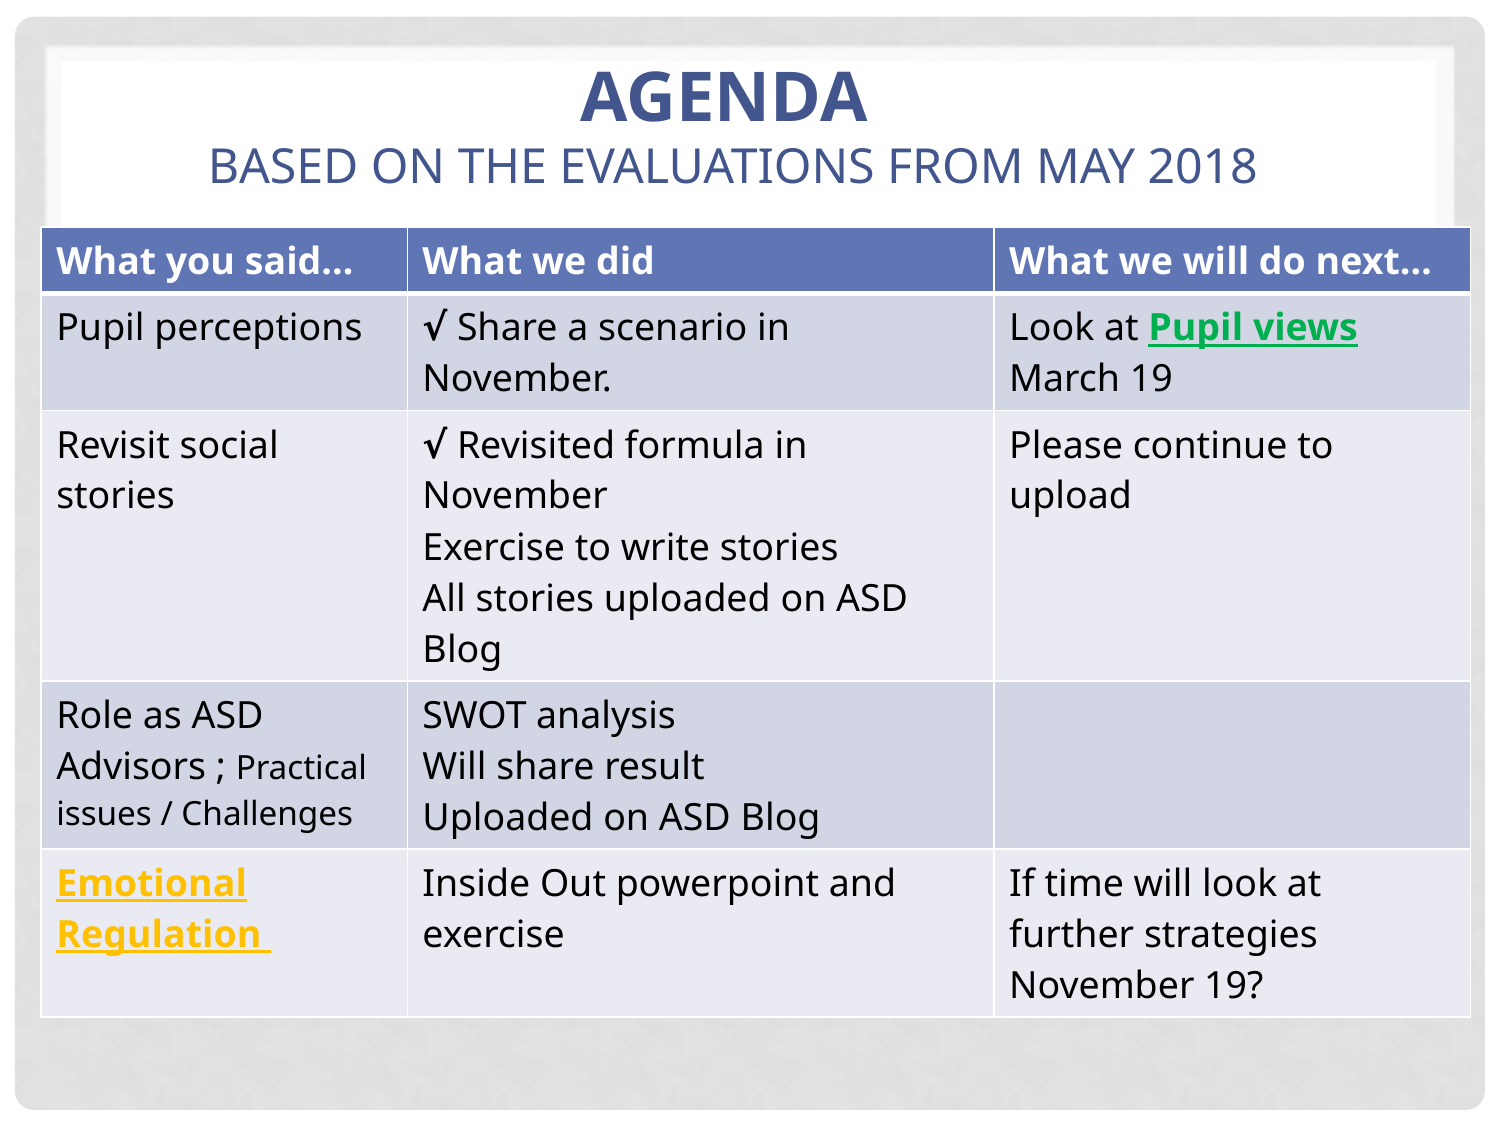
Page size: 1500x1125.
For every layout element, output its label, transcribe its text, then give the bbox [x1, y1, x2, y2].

table_cell Revisit social stories [42, 411, 407, 680]
table_cell √ Revisited formula in November Exercise to write stories All stories uploaded on ASD Blog [408, 411, 993, 680]
table_cell Role as ASD Advisors ; Practical issues / Challenges [42, 682, 407, 848]
table_cell SWOT analysis Will share result Uploaded on ASD Blog [408, 682, 993, 848]
table_cell √ Share a scenario in November. [408, 296, 993, 410]
table_cell Please continue to upload [995, 411, 1470, 680]
table_cell Look at Pupil views March 19 [995, 296, 1470, 410]
table_cell Inside Out powerpoint and exercise [408, 850, 993, 1016]
title Agenda Based on the evaluations from May 2018 [41, 45, 1425, 226]
table_cell [995, 682, 1470, 848]
table_cell If time will look at further strategies November 19? [995, 850, 1470, 1016]
table_cell Pupil perceptions [42, 296, 407, 410]
table_header What we will do next… [995, 228, 1470, 291]
table_cell Emotional Regulation [42, 850, 407, 1016]
table_header What you said… [42, 228, 407, 291]
table_header What we did [408, 228, 993, 291]
